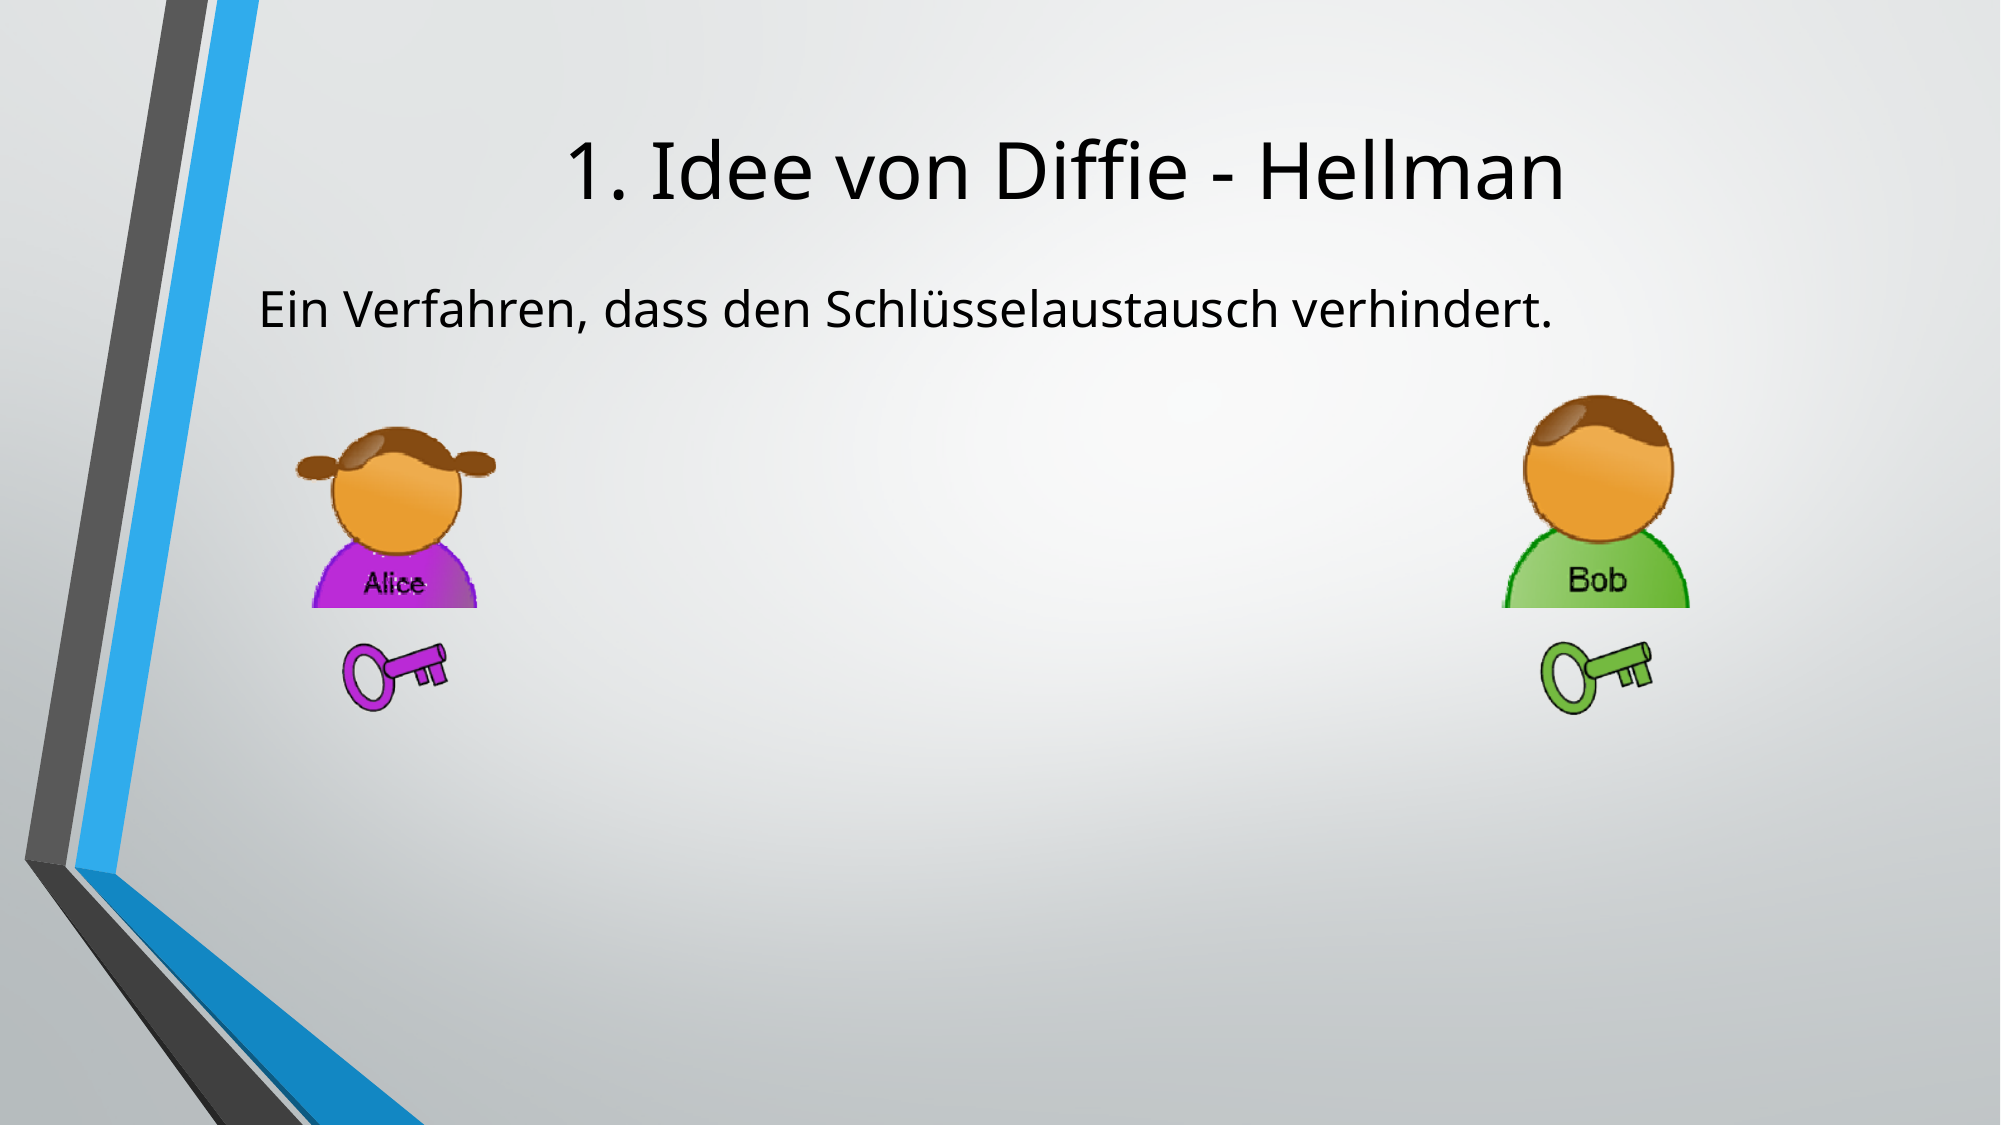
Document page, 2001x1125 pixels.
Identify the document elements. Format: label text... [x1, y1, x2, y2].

picture [337, 635, 451, 717]
picture [278, 419, 500, 608]
list Ein Verfahren, dass den Schlüsselaustausch verhindert. [243, 269, 1887, 1002]
picture [1494, 386, 1699, 608]
picture [1530, 628, 1663, 719]
title 1. Idee von Diffie - Hellman [243, 112, 1887, 223]
